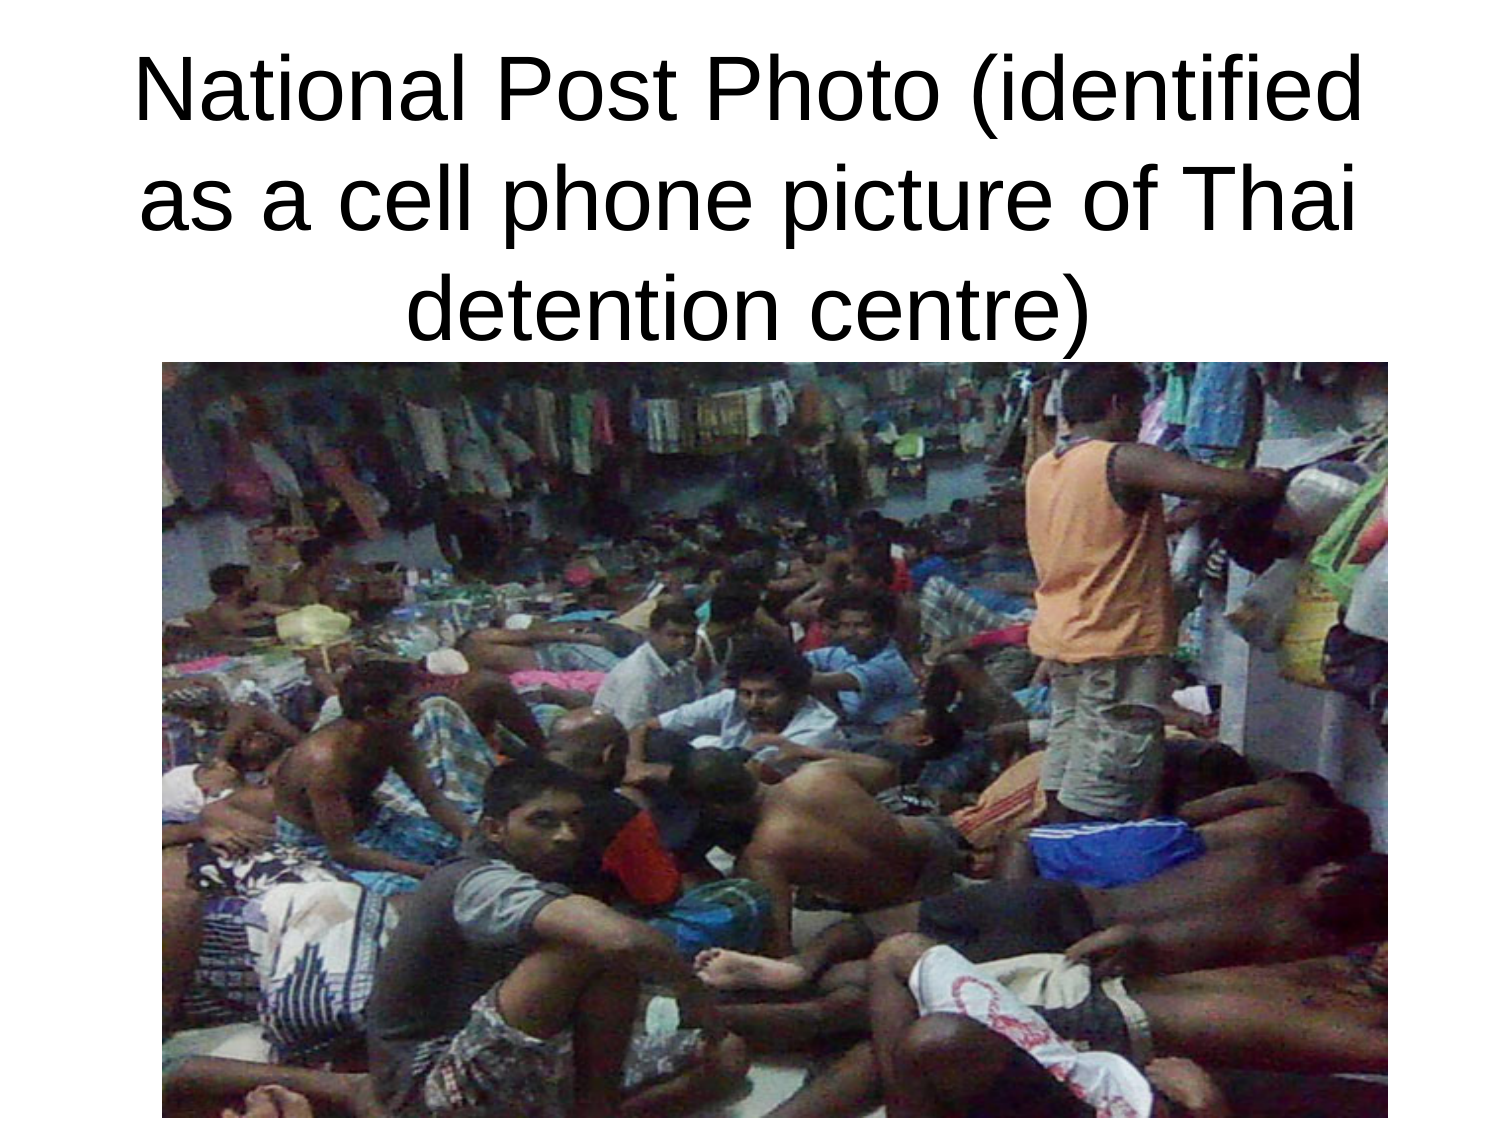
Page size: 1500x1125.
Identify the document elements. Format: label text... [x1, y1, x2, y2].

picture [162, 362, 1388, 1118]
title National Post Photo (identified as a cell phone picture of Thai detention centre) [112, 99, 1388, 288]
